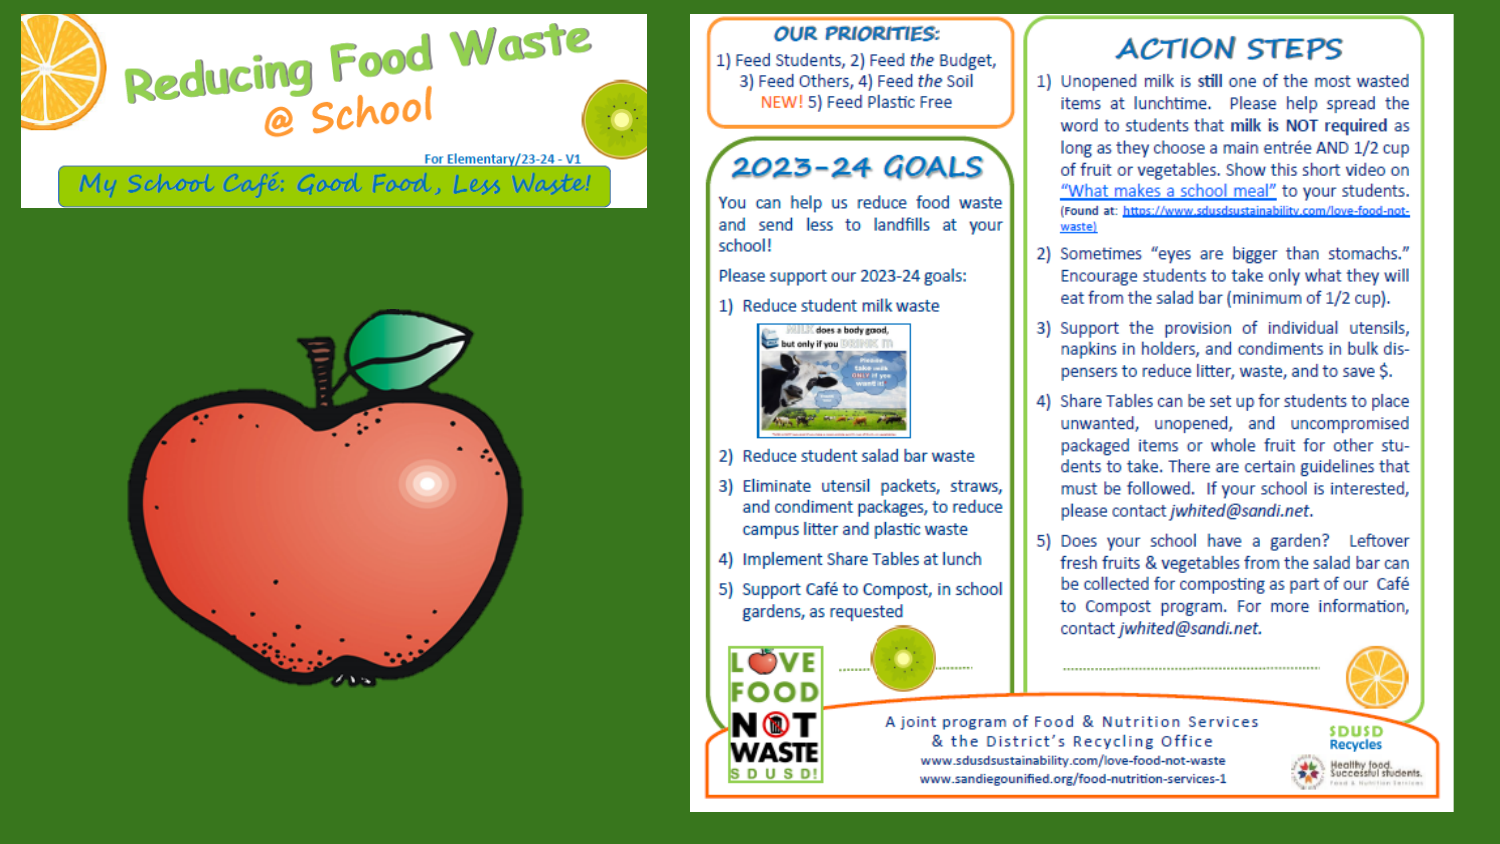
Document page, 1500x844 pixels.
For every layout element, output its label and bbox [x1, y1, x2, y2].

picture [127, 309, 525, 689]
picture [21, 14, 647, 208]
picture [689, 14, 1454, 812]
